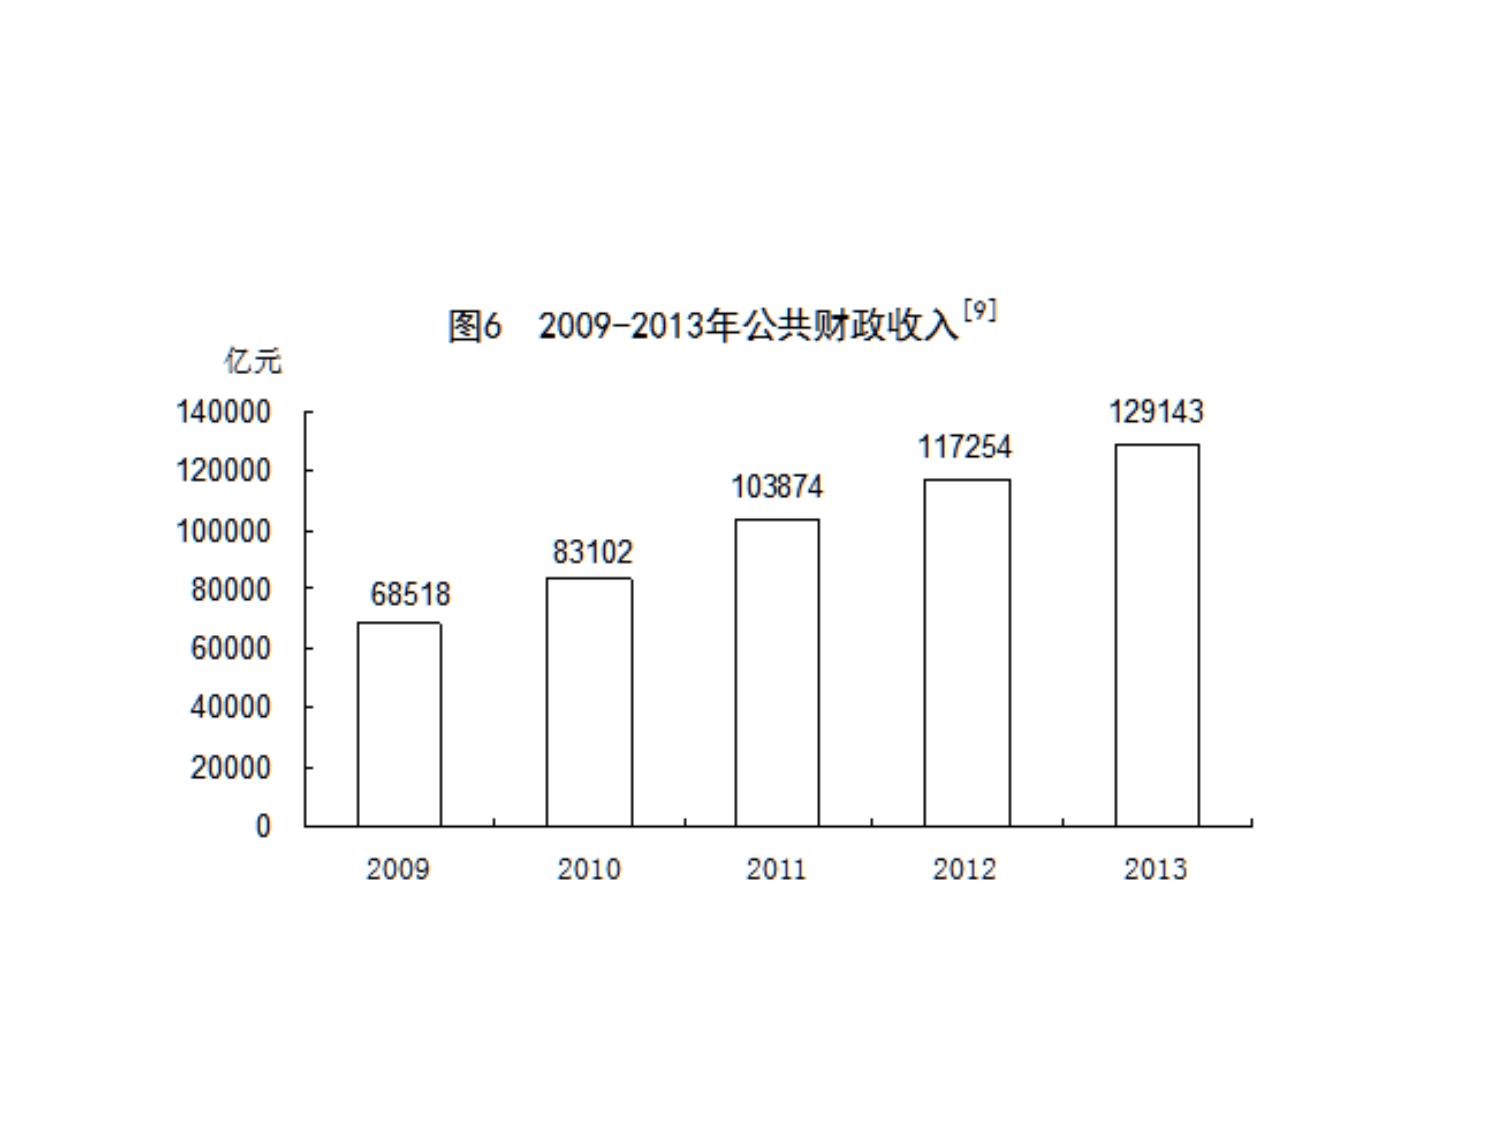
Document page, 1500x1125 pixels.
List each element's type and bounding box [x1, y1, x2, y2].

picture [170, 278, 1279, 894]
